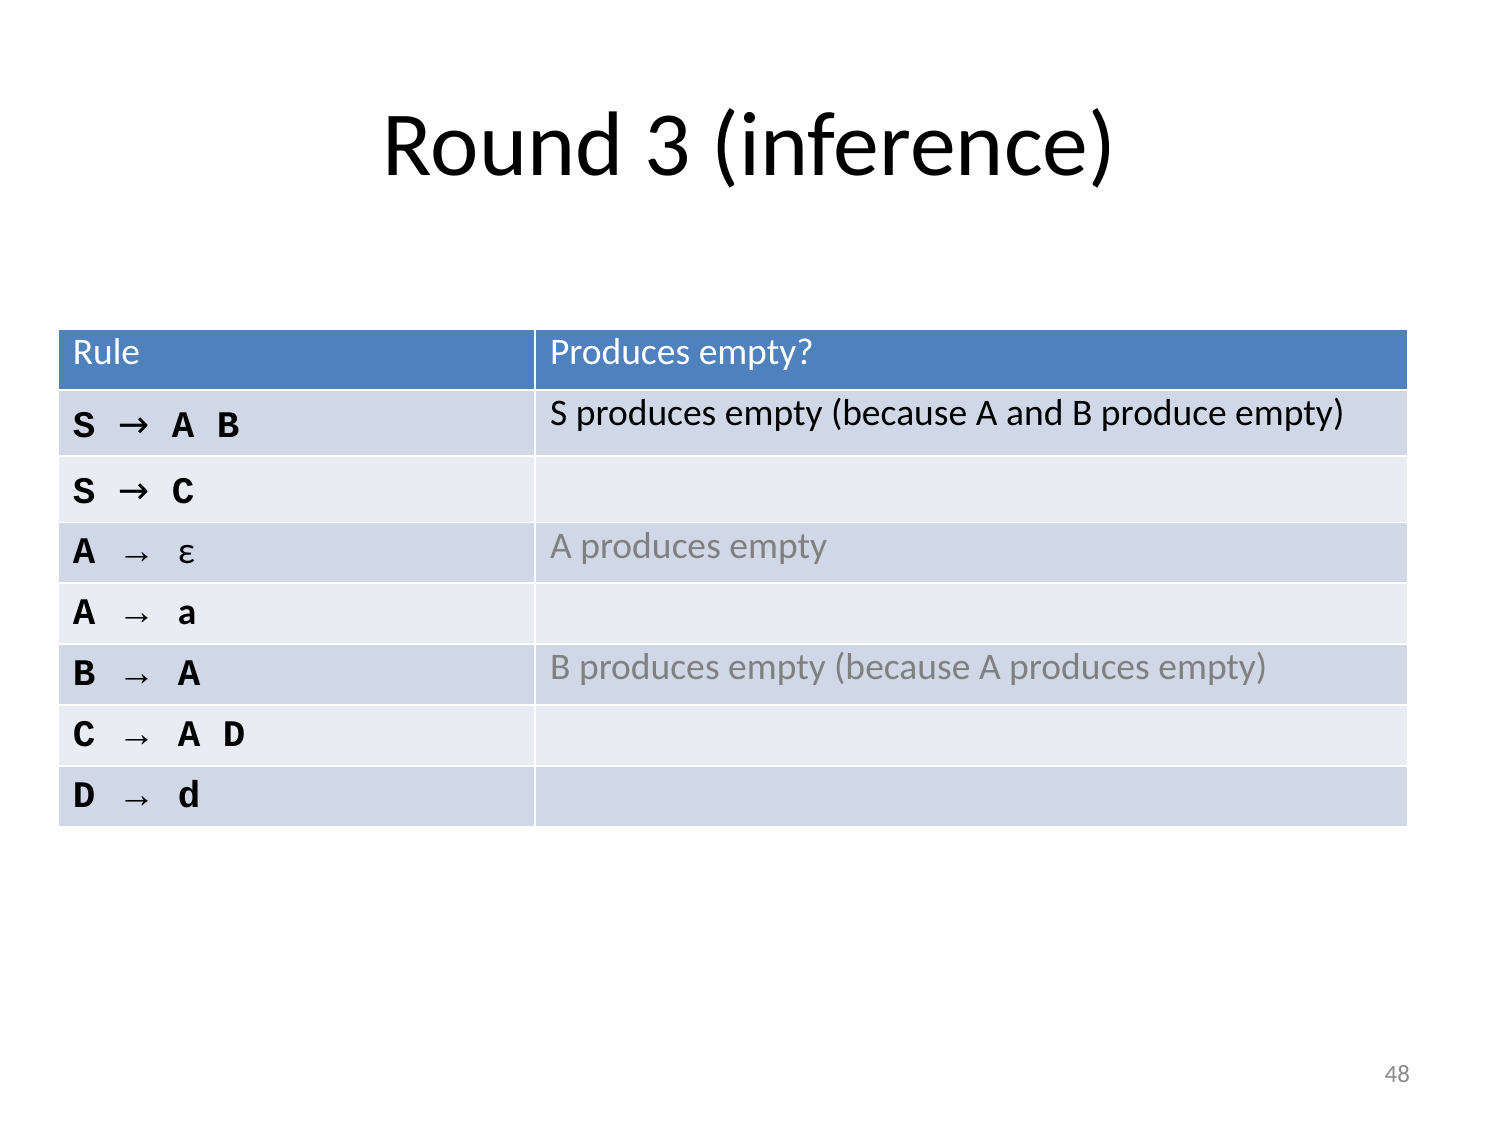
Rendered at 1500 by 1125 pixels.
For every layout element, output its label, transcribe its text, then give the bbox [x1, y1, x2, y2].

table_cell [536, 767, 1407, 826]
table_cell D → d [59, 767, 534, 826]
table_cell [536, 457, 1407, 522]
table_cell B produces empty (because A produces empty) [536, 645, 1407, 704]
slide_number 48 [1074, 1042, 1425, 1103]
table_cell [536, 584, 1407, 643]
table_header Produces empty? [536, 330, 1407, 389]
table_cell S → C [59, 457, 534, 522]
table_cell S produces empty (because A and B produce empty) [536, 391, 1407, 455]
table_cell S → A B [59, 391, 534, 455]
table_cell A produces empty [536, 523, 1407, 582]
table_header Rule [59, 330, 534, 389]
table_cell C → A D [59, 706, 534, 765]
table_cell B → A [59, 645, 534, 704]
table_cell A → ε [59, 523, 534, 582]
table_cell A → a [59, 584, 534, 643]
table_cell [536, 706, 1407, 765]
title Round 3 (inference) [75, 45, 1425, 233]
